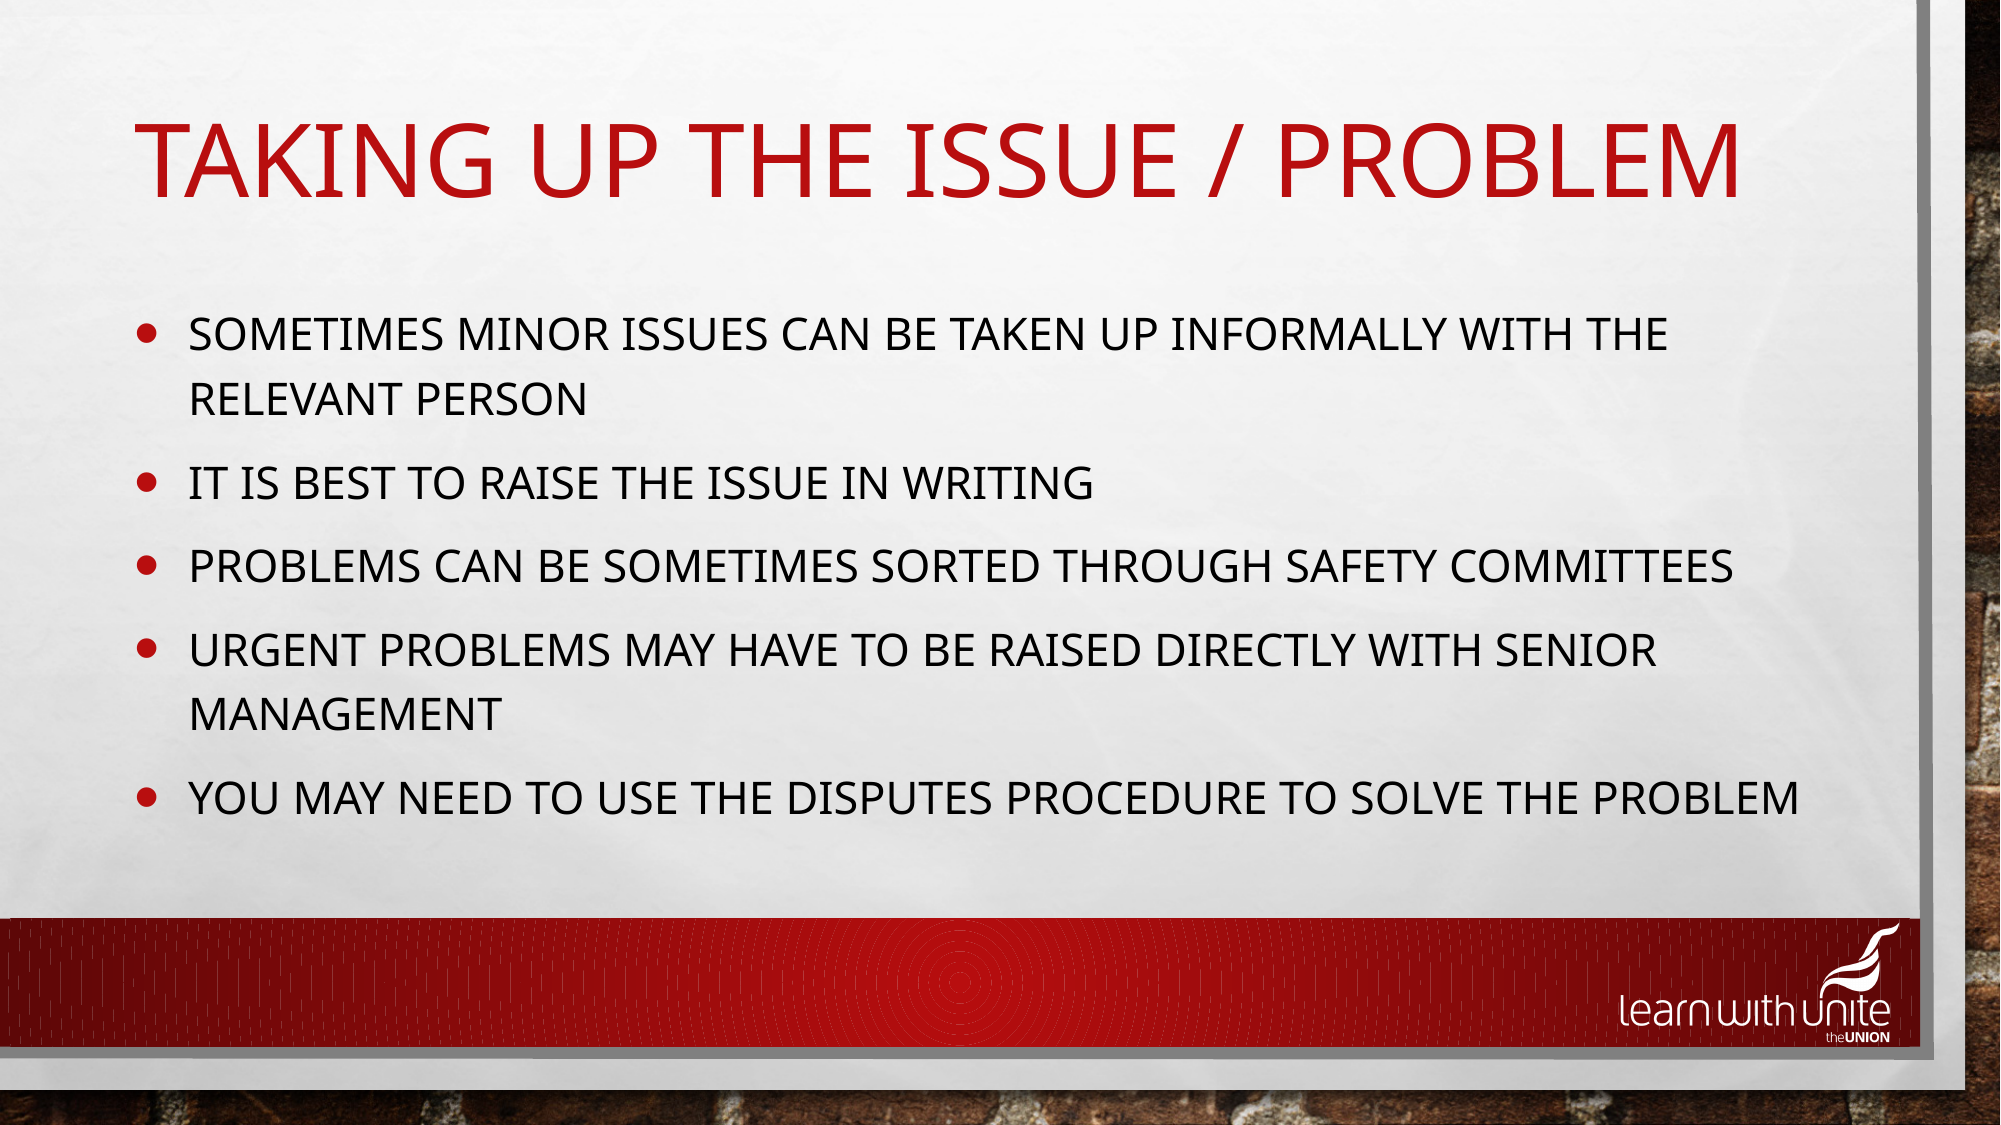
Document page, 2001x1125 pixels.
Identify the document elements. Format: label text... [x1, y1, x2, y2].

title Taking up the issue / problem [119, 92, 1825, 238]
picture [0, 0, 2000, 1125]
picture [1614, 913, 1906, 1061]
list Sometimes minor issues can be taken up informally with the relevant person It is best to raise the issue in writing Problems can be sometimes sorted through safety committees Urgent problems may have to be raised directly with senior management You may need to use the disputes procedure to solve the problem [119, 273, 1825, 845]
